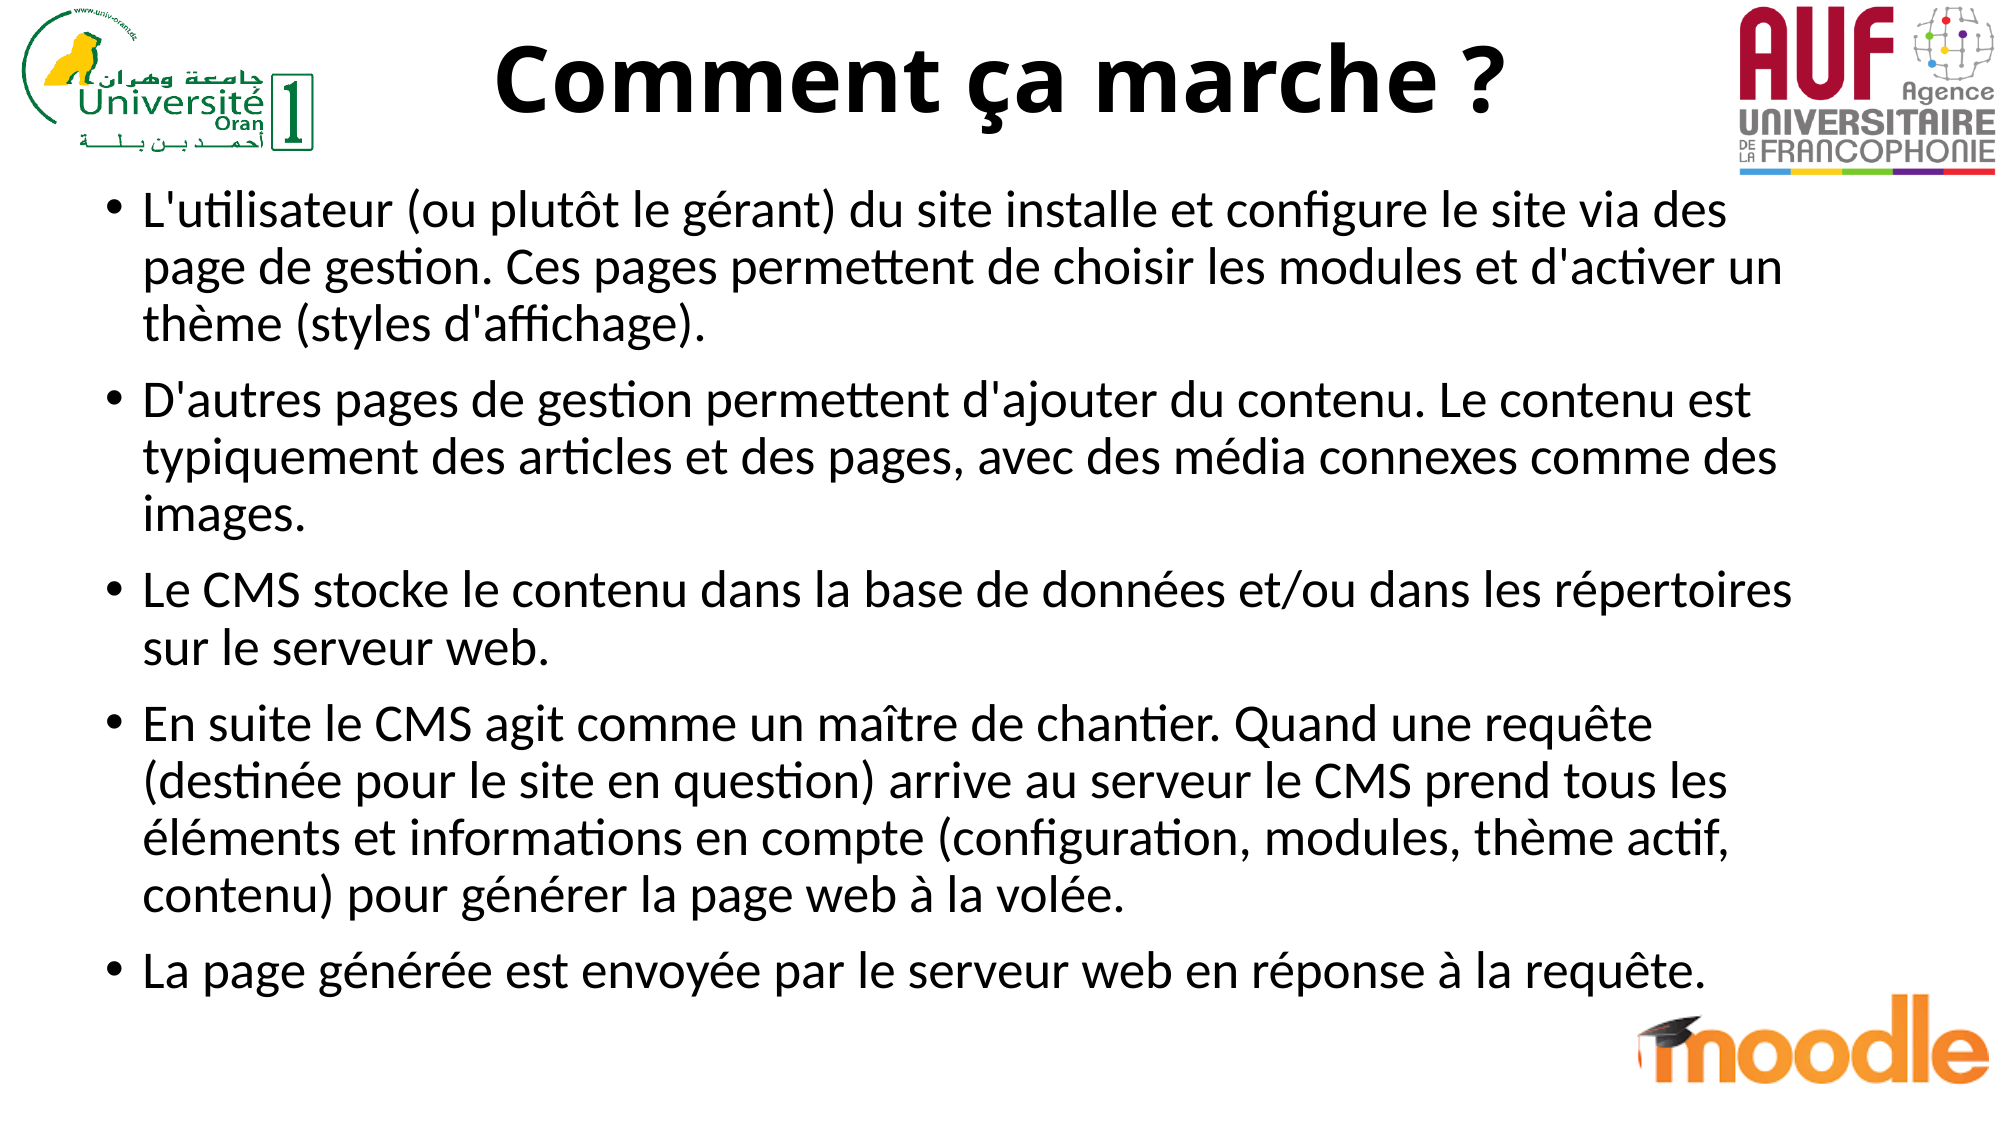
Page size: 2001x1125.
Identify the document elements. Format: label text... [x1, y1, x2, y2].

picture [1732, 0, 2000, 181]
list L'utilisateur (ou plutôt le gérant) du site installe et configure le site via des page de gestion. Ces pages permettent de choisir les modules et d'activer un thème (styles d'affichage). D'autres pages de gestion permettent d'ajouter du contenu. Le contenu est typiquement des articles et des pages, avec des média connexes comme des images. Le CMS stocke le contenu dans la base de données et/ou dans les répertoires sur le serveur web. En suite le CMS agit comme un maître de chantier. Quand une requête (destinée pour le site en question) arrive au serveur le CMS prend tous les éléments et informations en compte (configuration, modules, thème actif, contenu) pour générer la page web à la volée. La page générée est envoyée par le serveur web en réponse à la requête. [90, 173, 1850, 1015]
picture [1637, 965, 1989, 1120]
picture [9, 0, 329, 169]
title Comment ça marche ? [137, 12, 1732, 154]
